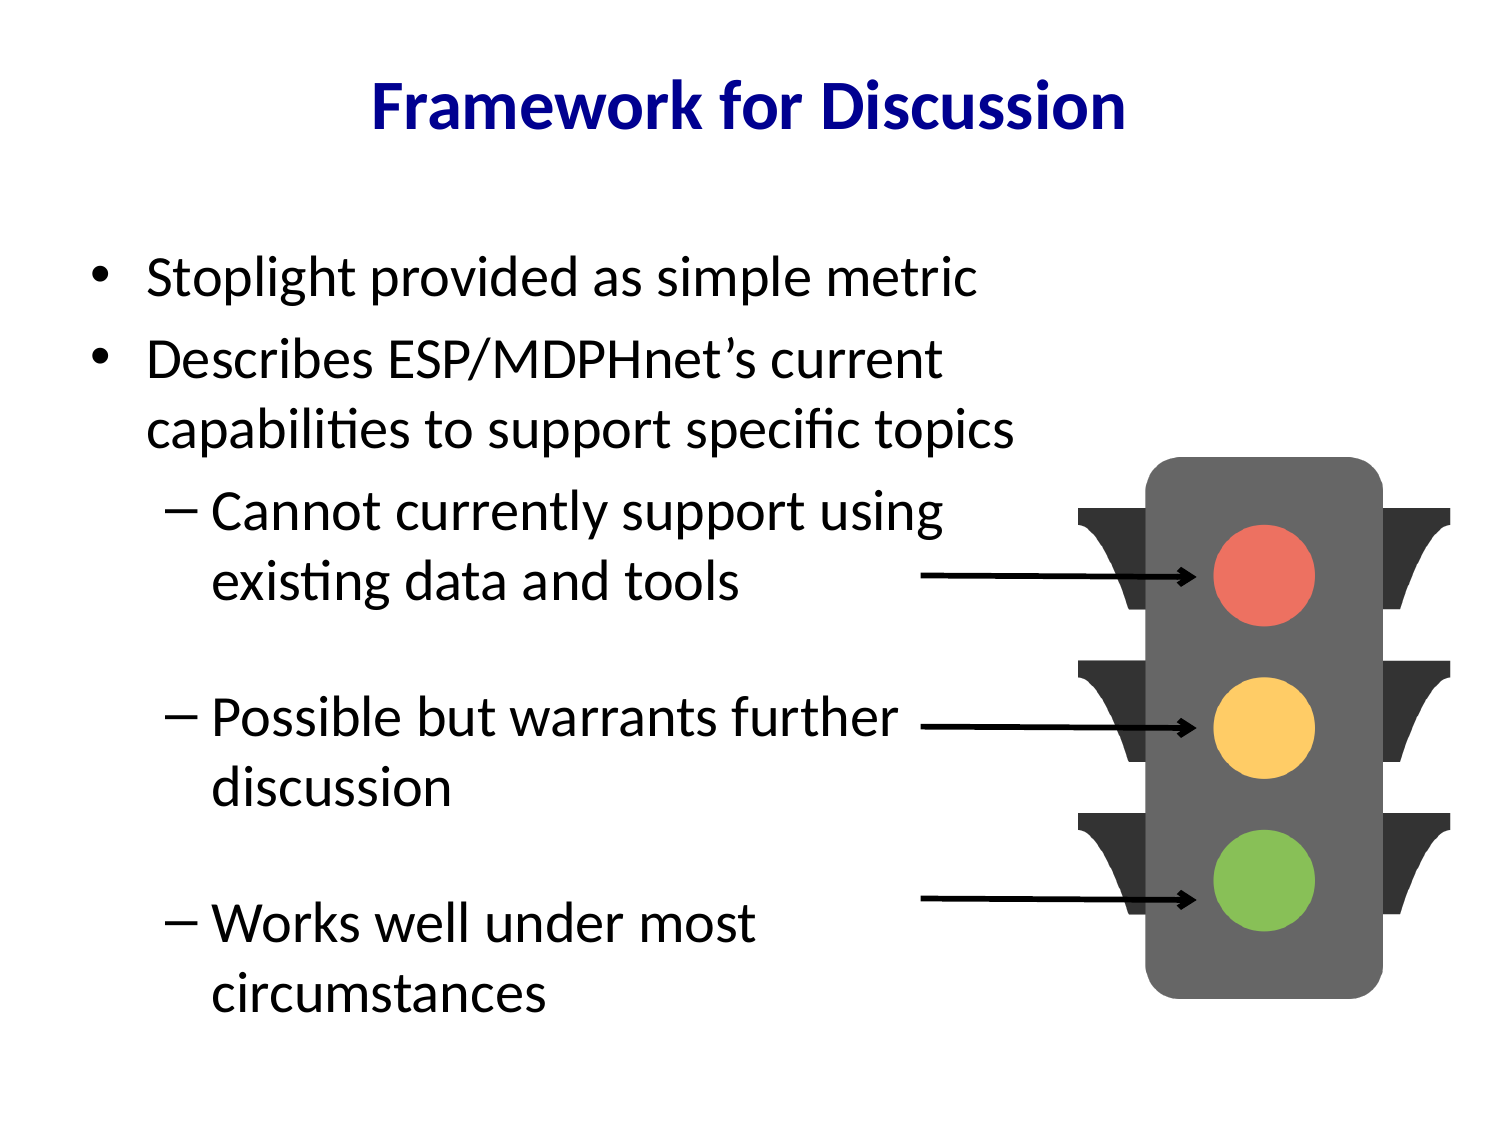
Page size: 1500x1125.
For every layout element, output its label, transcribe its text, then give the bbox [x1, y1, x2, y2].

list Stoplight provided as simple metric Describes ESP/MDPHnet’s current capabilities to support specific topics Cannot currently support using existing data and tools Possible but warrants further discussion Works well under most circumstances [74, 230, 1126, 1032]
picture [993, 457, 1500, 999]
title Framework for Discussion [74, 41, 1426, 162]
